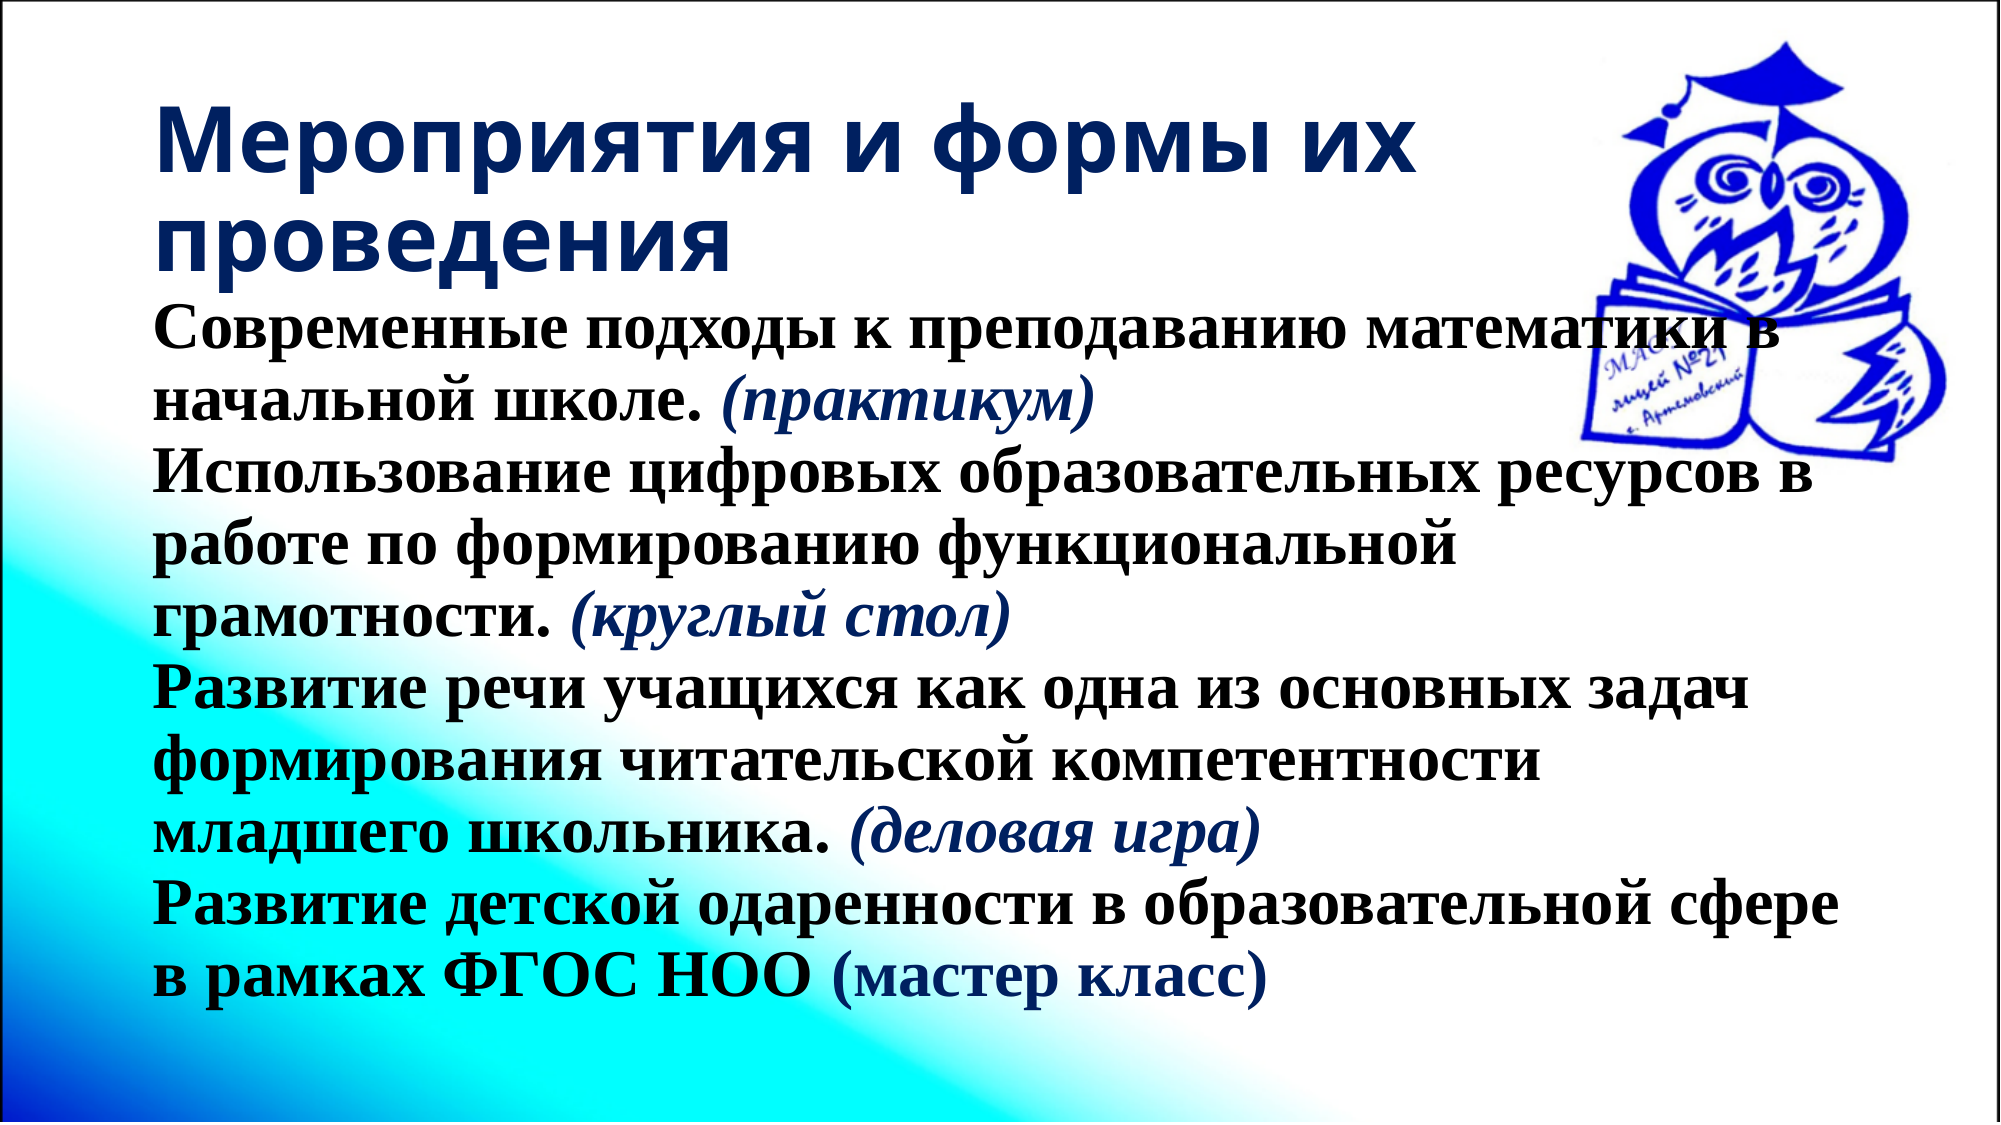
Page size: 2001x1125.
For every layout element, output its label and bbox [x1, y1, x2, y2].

list [0, 0, 2000, 1122]
